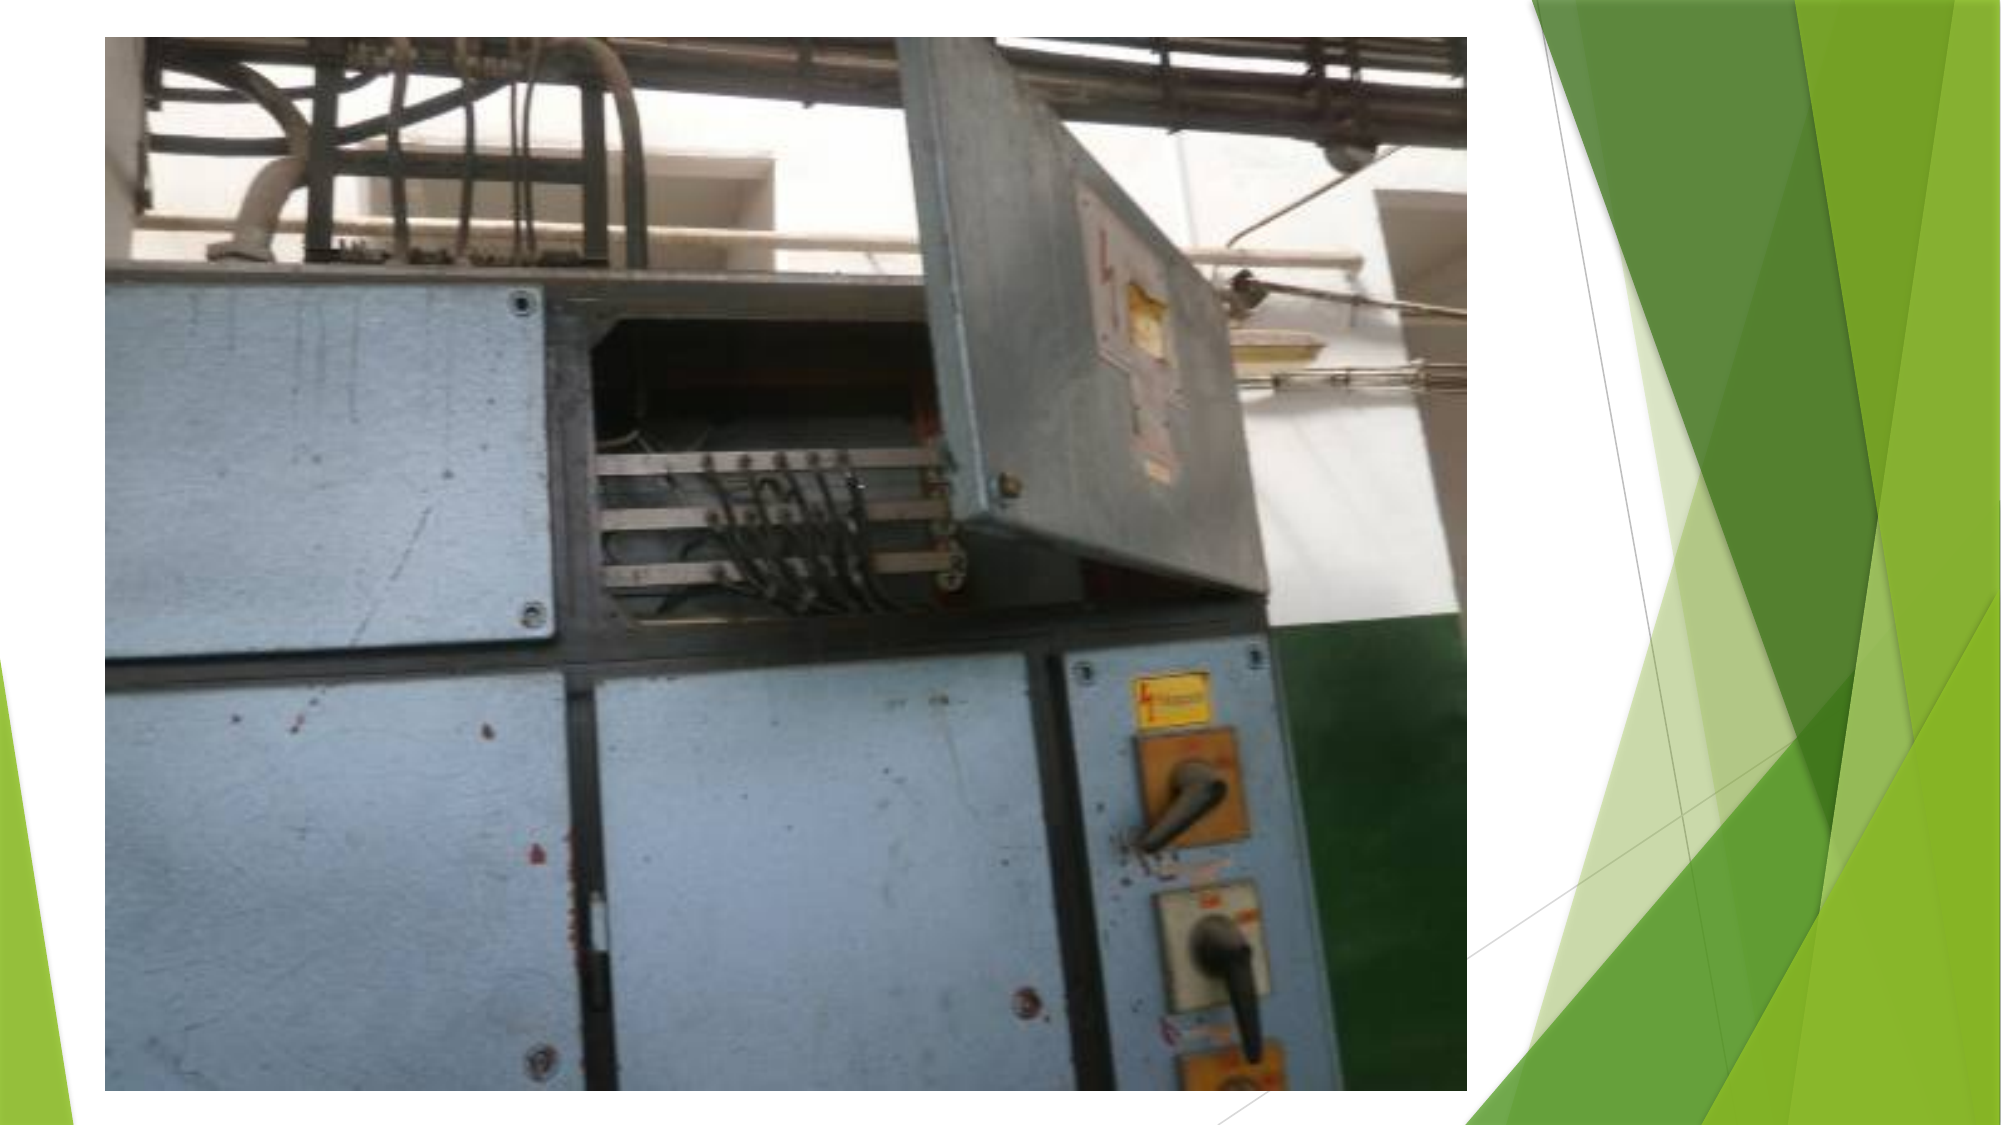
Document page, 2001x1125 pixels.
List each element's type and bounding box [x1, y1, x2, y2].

list [105, 37, 1467, 1091]
